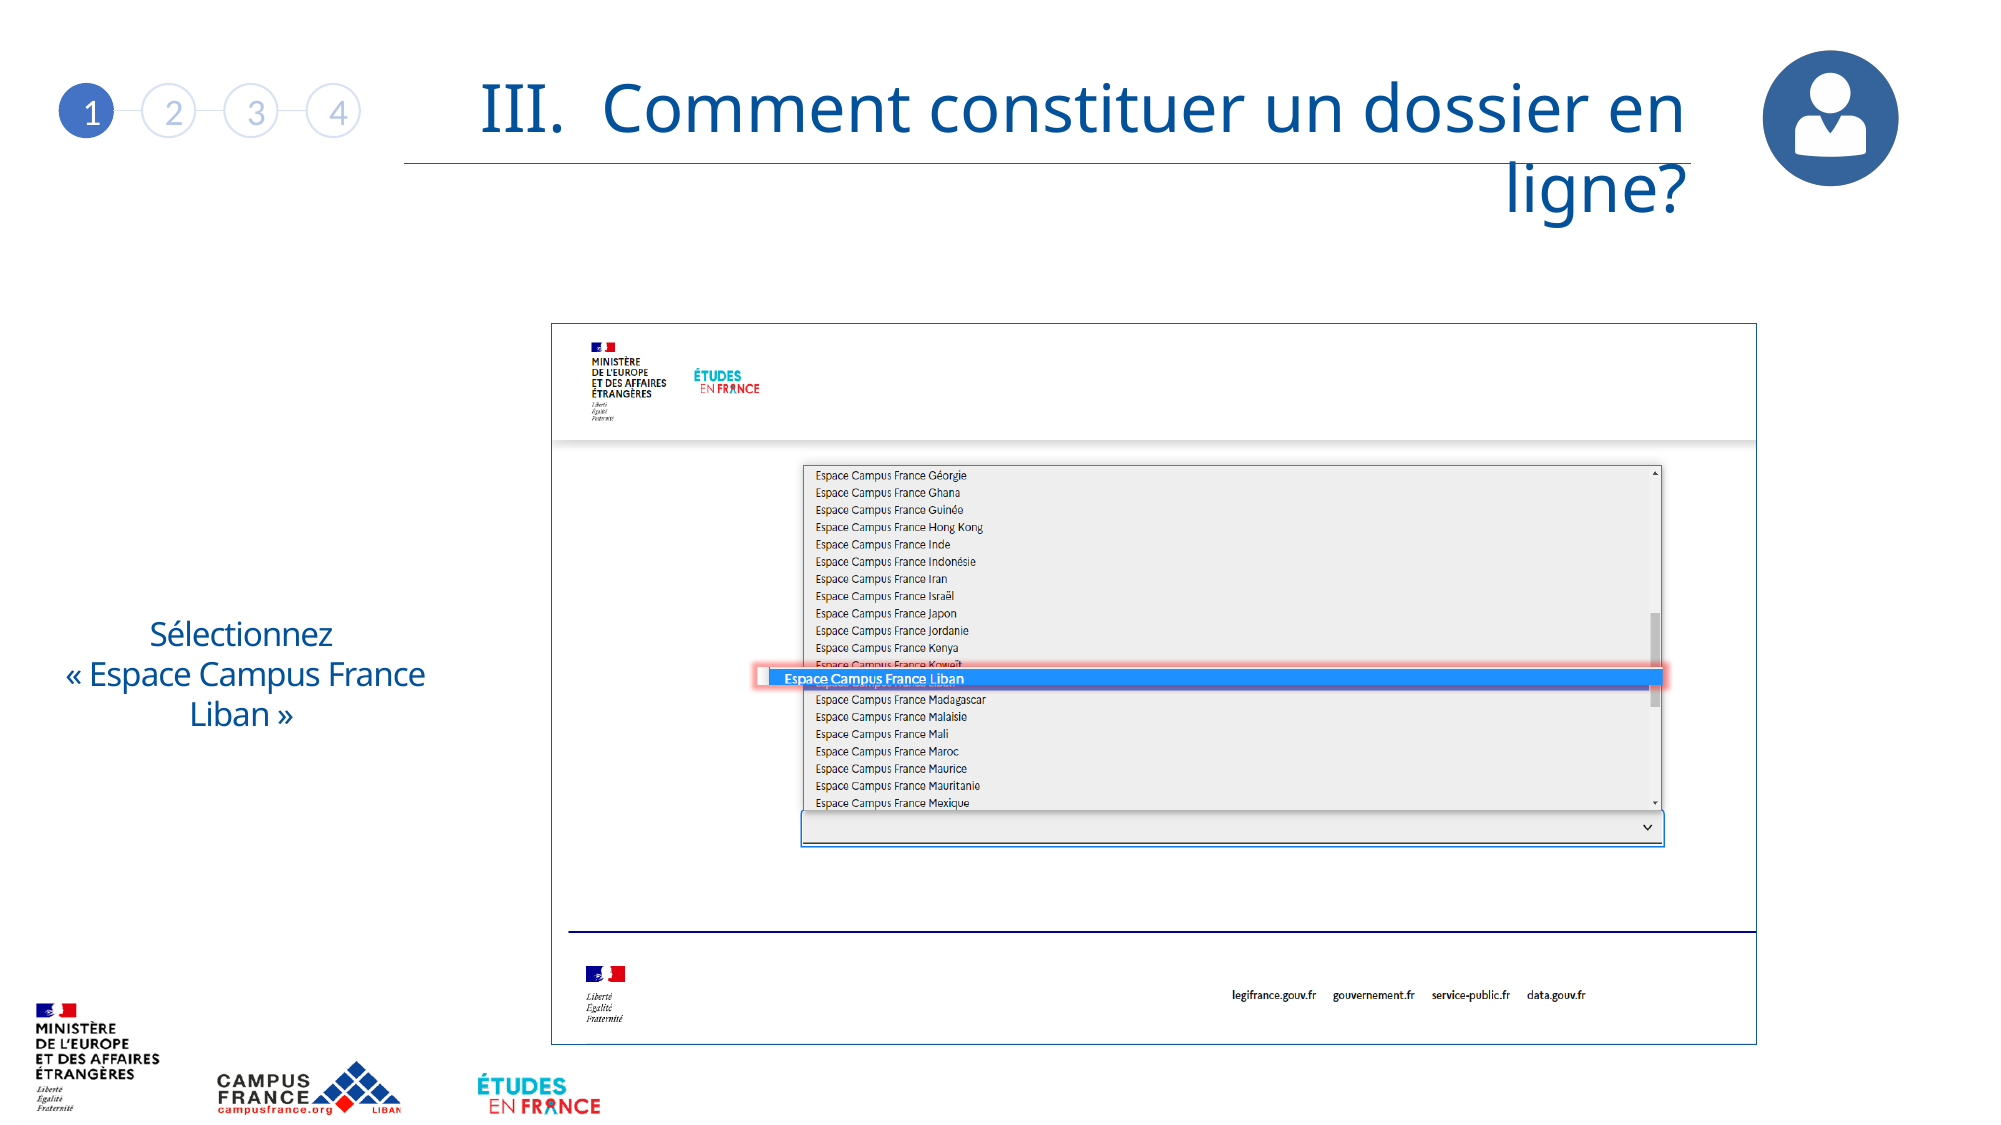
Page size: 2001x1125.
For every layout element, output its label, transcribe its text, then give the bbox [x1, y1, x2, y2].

text_box III. Comment constituer un dossier en ligne? [415, 58, 1703, 234]
text_box 4 [305, 82, 361, 139]
picture [467, 1062, 610, 1125]
picture [20, 989, 168, 1125]
text_box 2 [141, 82, 197, 139]
text_box Sélectionnez « Espace Campus France Liban » [12, 605, 479, 740]
picture [202, 1048, 401, 1125]
picture [551, 323, 1757, 1045]
picture [1756, 43, 1905, 192]
text_box 1 [58, 82, 114, 139]
text_box 3 [223, 82, 279, 139]
